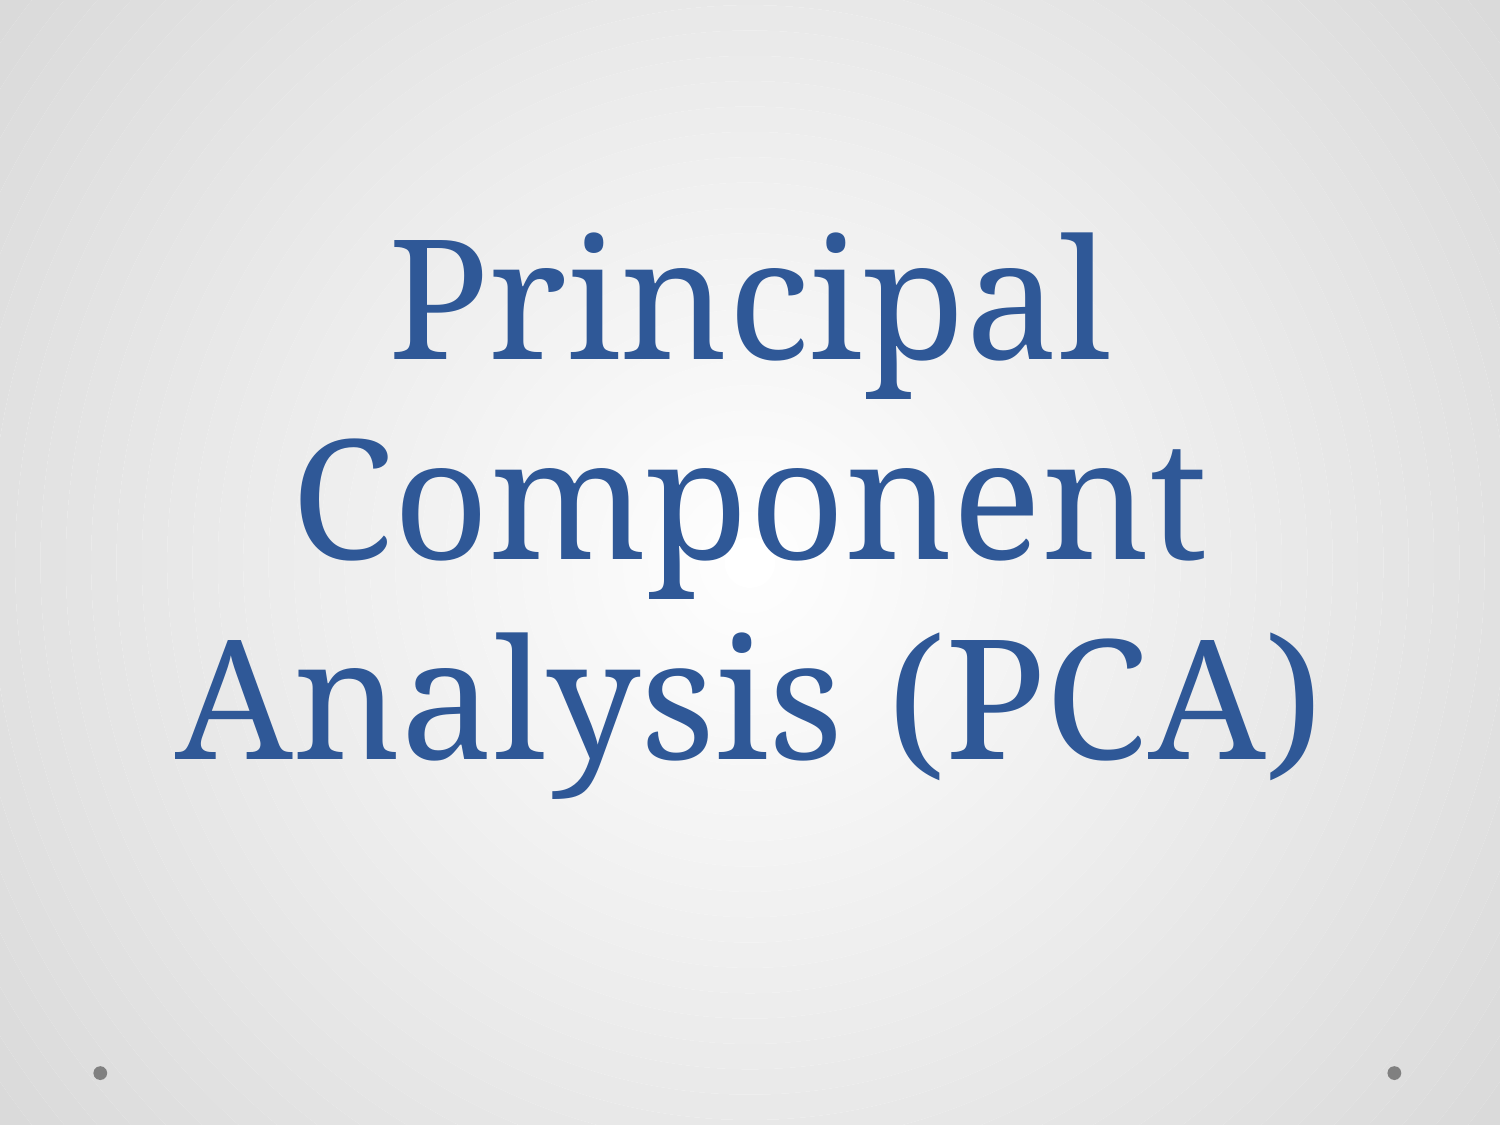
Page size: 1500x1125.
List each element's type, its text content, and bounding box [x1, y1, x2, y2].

title Principal Component Analysis (PCA) [112, 99, 1388, 800]
